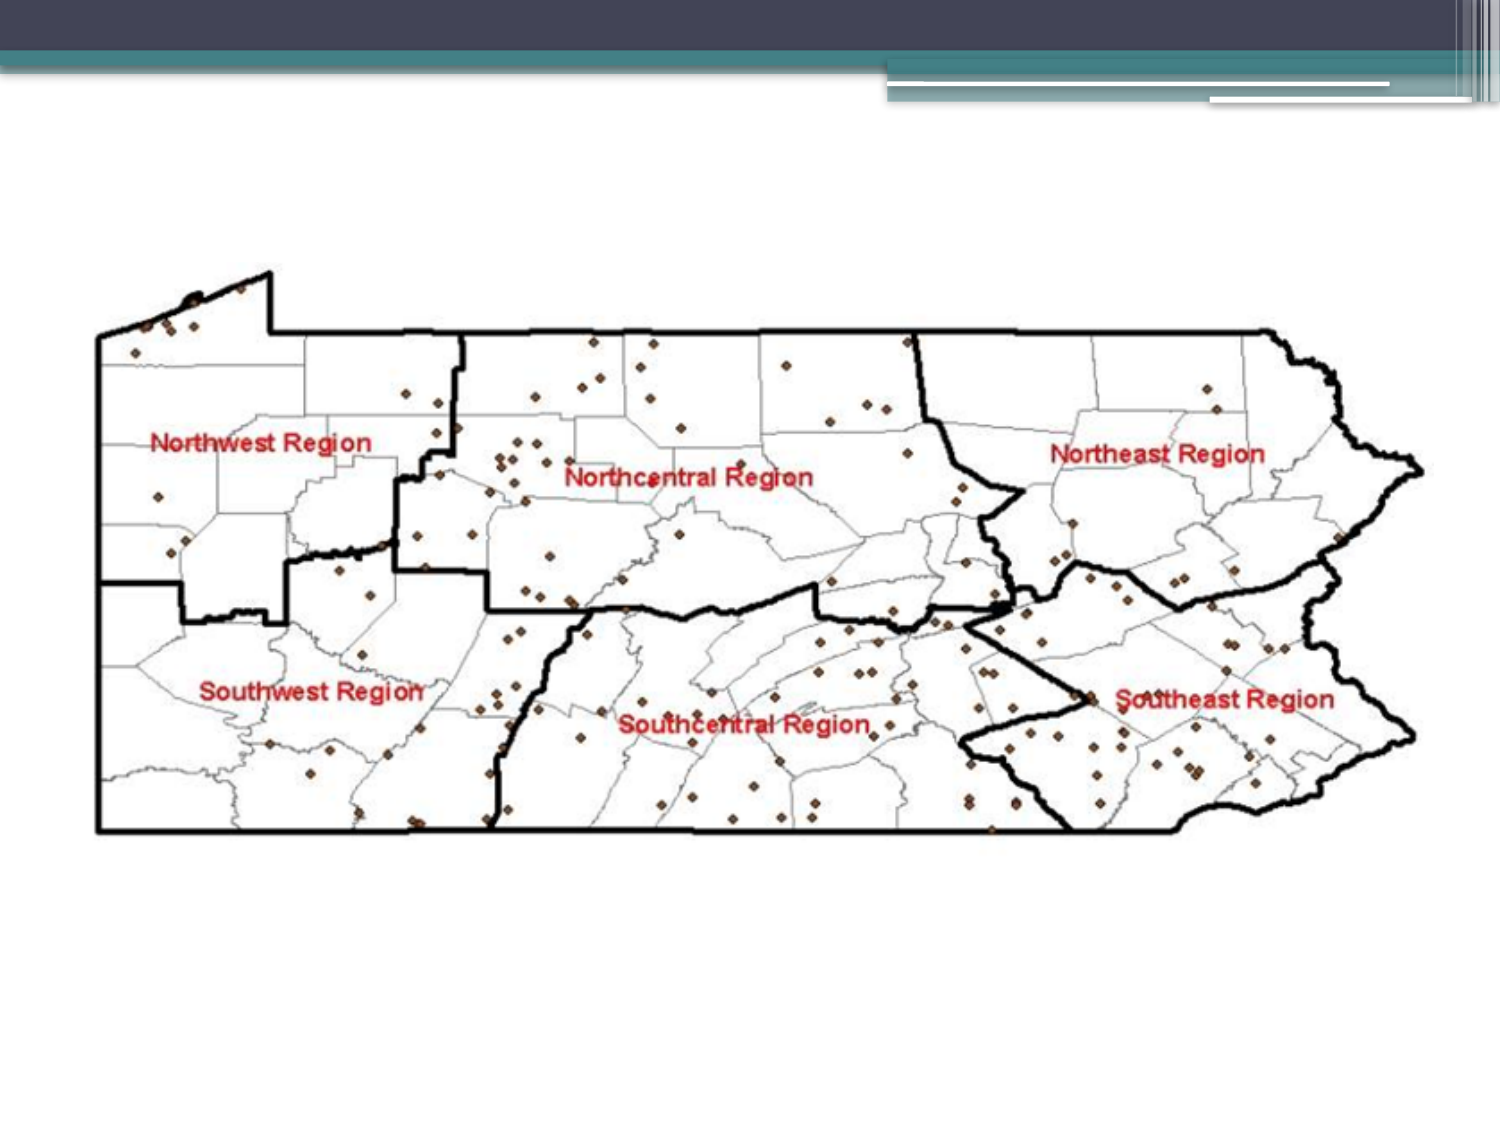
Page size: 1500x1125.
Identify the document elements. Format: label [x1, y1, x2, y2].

list [74, 262, 1435, 857]
